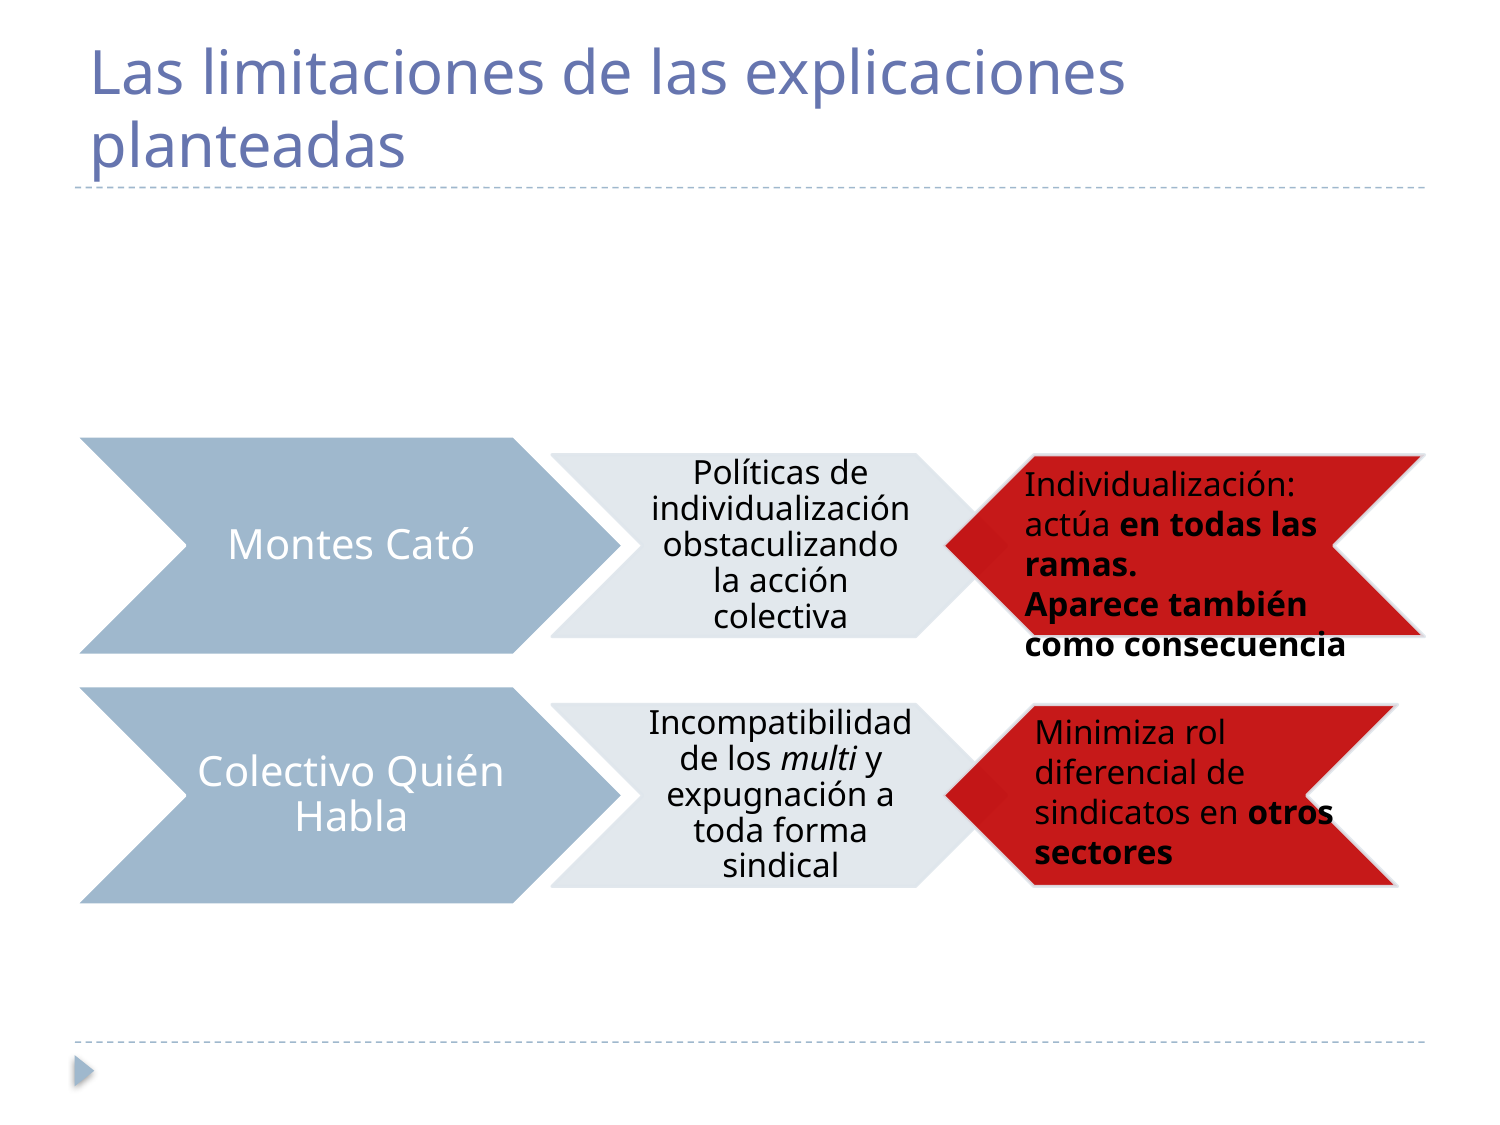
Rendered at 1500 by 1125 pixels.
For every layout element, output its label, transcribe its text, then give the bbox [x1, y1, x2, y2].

title Las limitaciones de las explicaciones planteadas [75, 24, 1425, 188]
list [74, 290, 1426, 1051]
